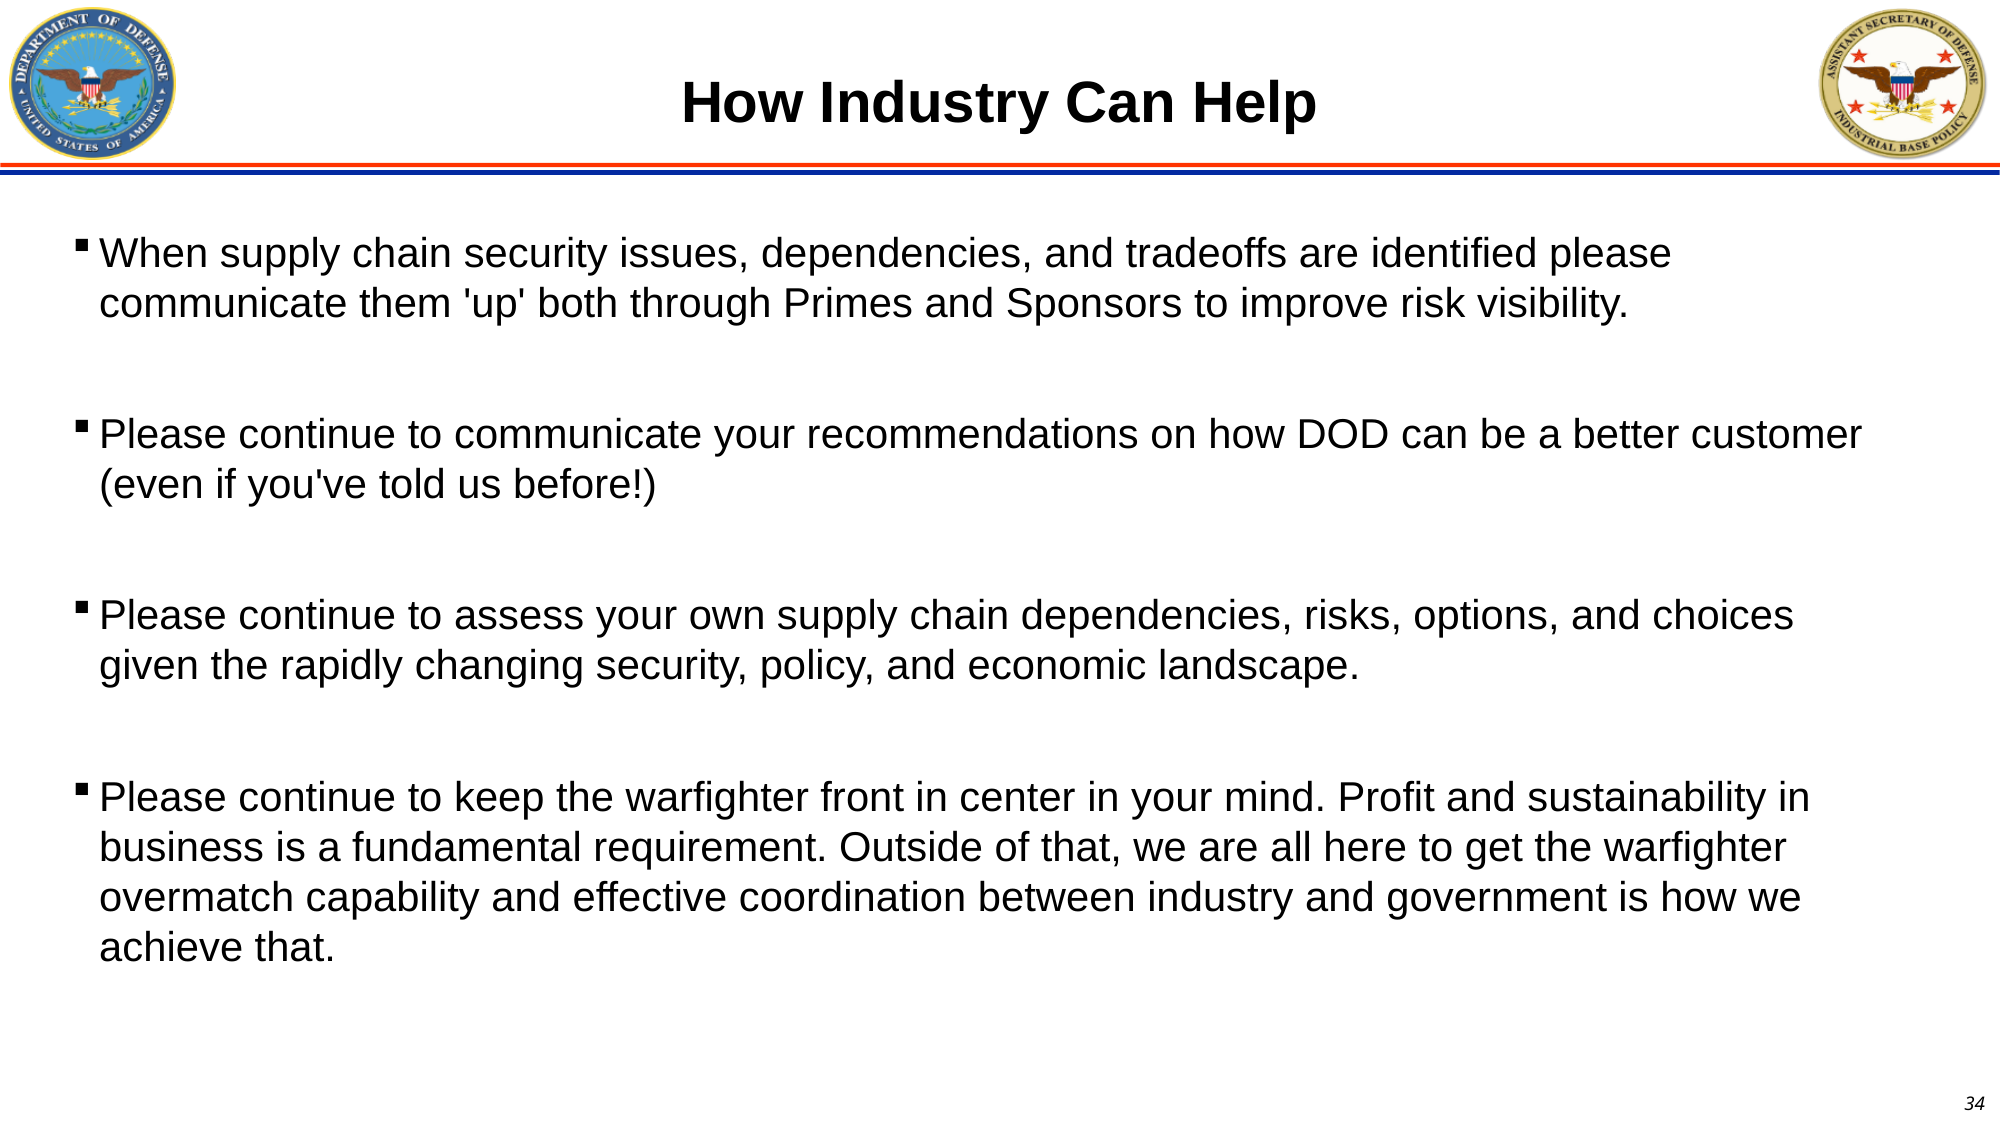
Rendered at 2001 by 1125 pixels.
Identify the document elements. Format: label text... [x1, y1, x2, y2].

picture [9, 7, 176, 160]
list When supply chain security issues, dependencies, and tradeoffs are identified please communicate them 'up' both through Primes and Sponsors to improve risk visibility. Please continue to communicate your recommendations on how DOD can be a better customer (even if you've told us before!) Please continue to assess your own supply chain dependencies, risks, options, and choices given the rapidly changing security, policy, and economic landscape. Please continue to keep the warfighter front in center in your mind. Profit and sustainability in business is a fundamental requirement. Outside of that, we are all here to get the warfighter overmatch capability and effective coordination between industry and government is how we achieve that. [55, 217, 1917, 1040]
slide_number 34 [1799, 1084, 2000, 1125]
title How Industry Can Help [69, 59, 1931, 151]
picture [1814, 4, 1993, 165]
